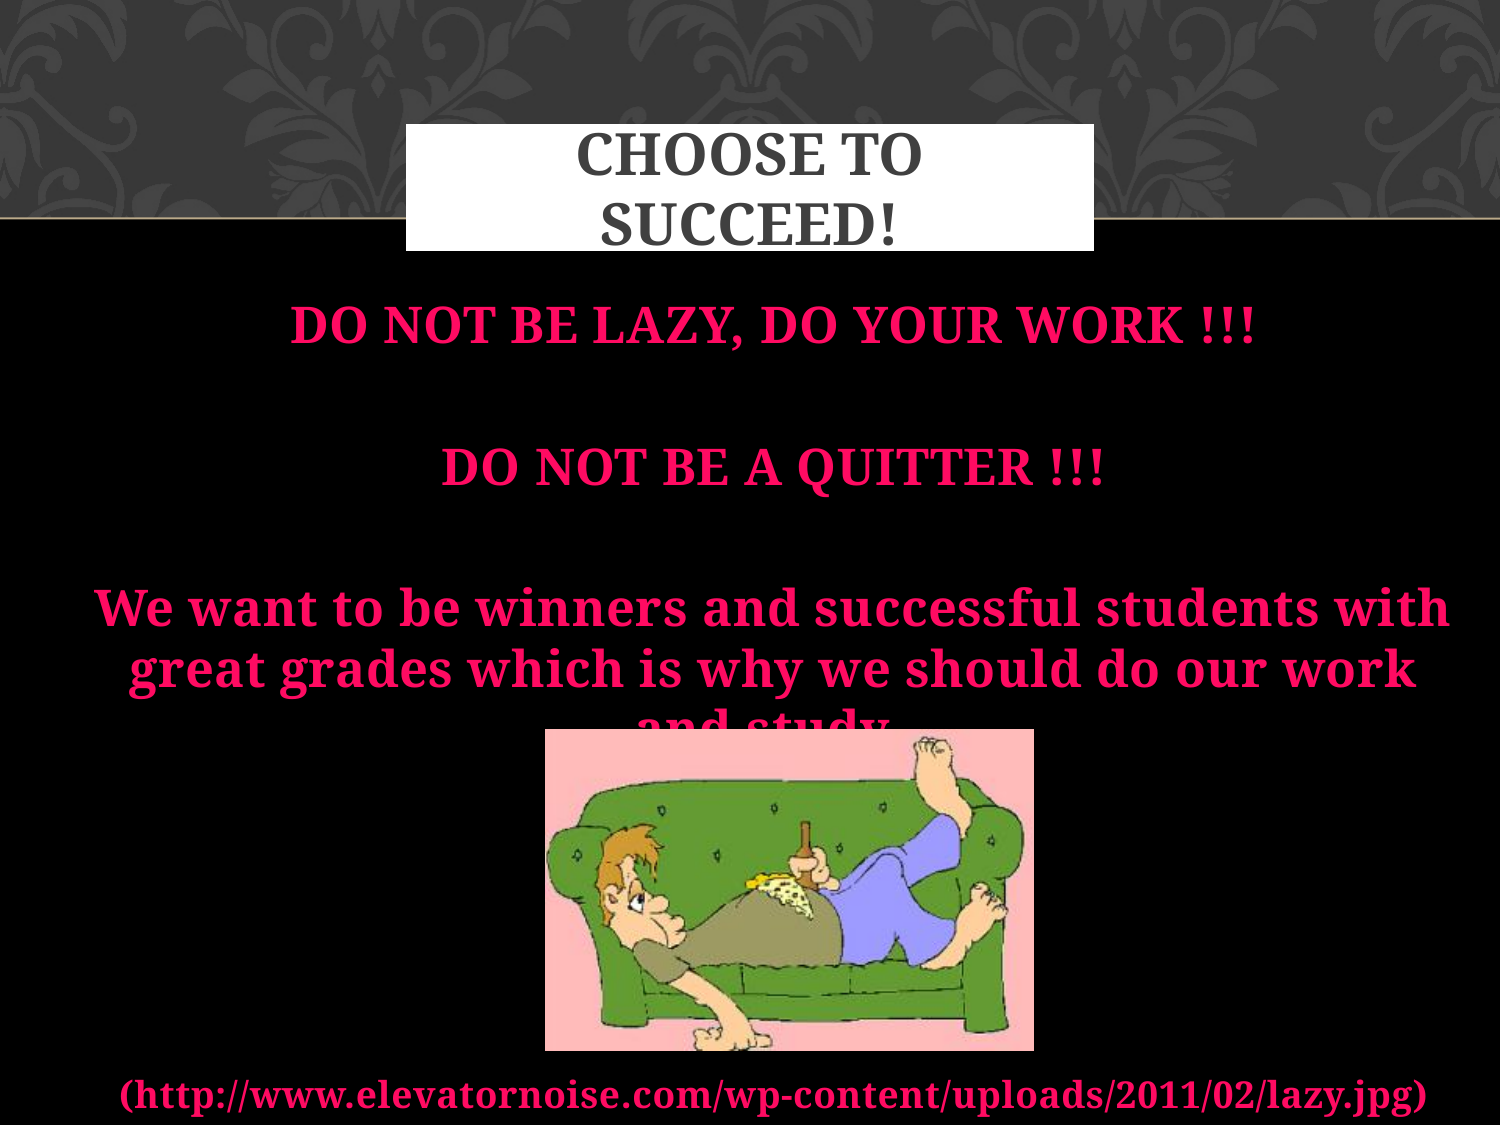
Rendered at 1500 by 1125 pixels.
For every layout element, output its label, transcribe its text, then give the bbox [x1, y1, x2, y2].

list DO NOT BE LAZY, DO YOUR WORK !!! DO NOT BE A QUITTER !!! We want to be winners and successful students with great grades which is why we should do our work and study. (http://www.elevatornoise.com/wp-content/uploads/2011/02/lazy.jpg) [76, 285, 1473, 1125]
picture [544, 728, 1034, 1051]
title CHOOSE TO SUCCEED! [406, 124, 1094, 251]
